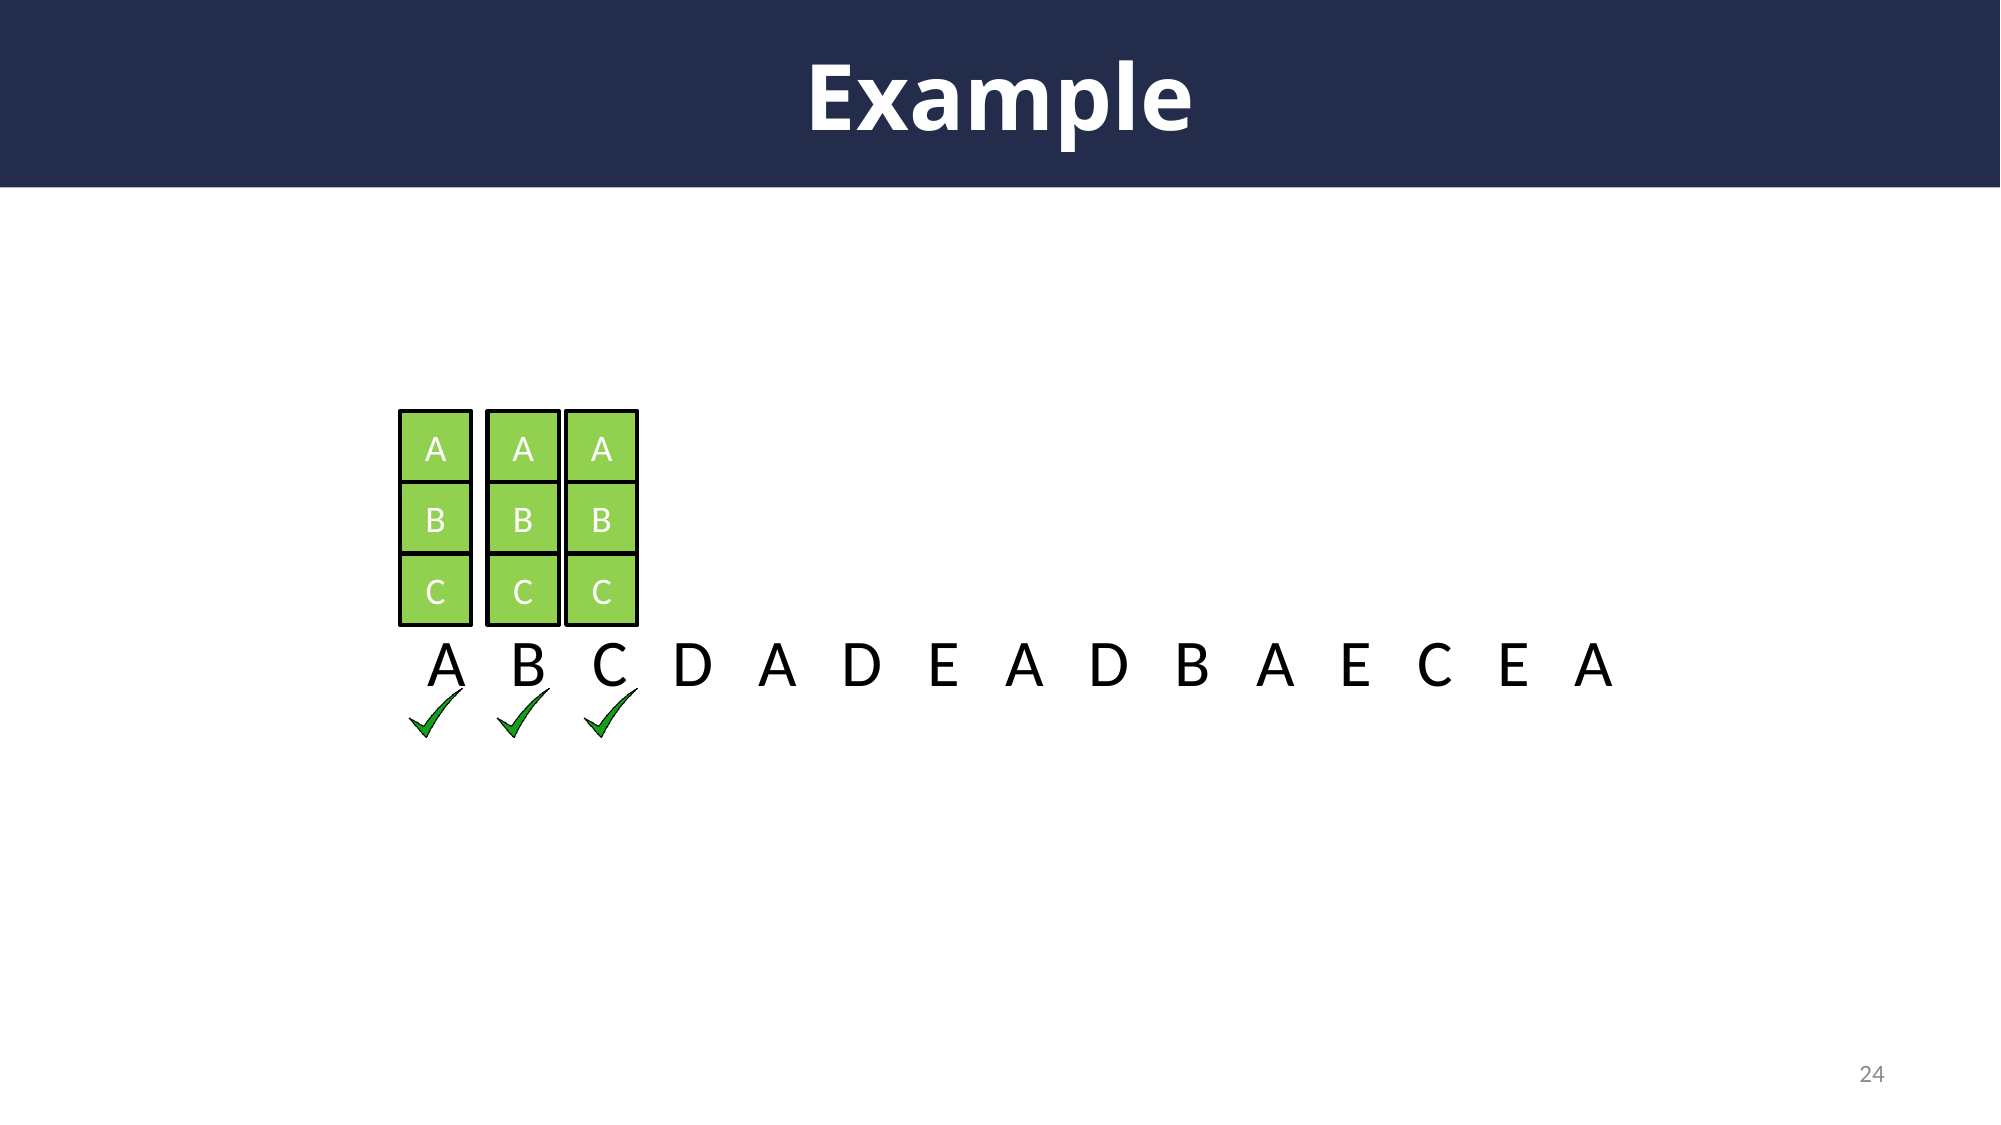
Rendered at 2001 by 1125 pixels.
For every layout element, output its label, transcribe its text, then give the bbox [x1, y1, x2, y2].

text_box A B C D A D E A D B A E C E A [412, 612, 1629, 708]
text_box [399, 410, 472, 626]
picture [495, 687, 551, 738]
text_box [565, 410, 638, 626]
title Example [99, 24, 1900, 163]
slide_number 24 [1433, 1042, 1900, 1103]
picture [408, 687, 463, 738]
picture [583, 687, 638, 738]
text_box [487, 410, 559, 626]
